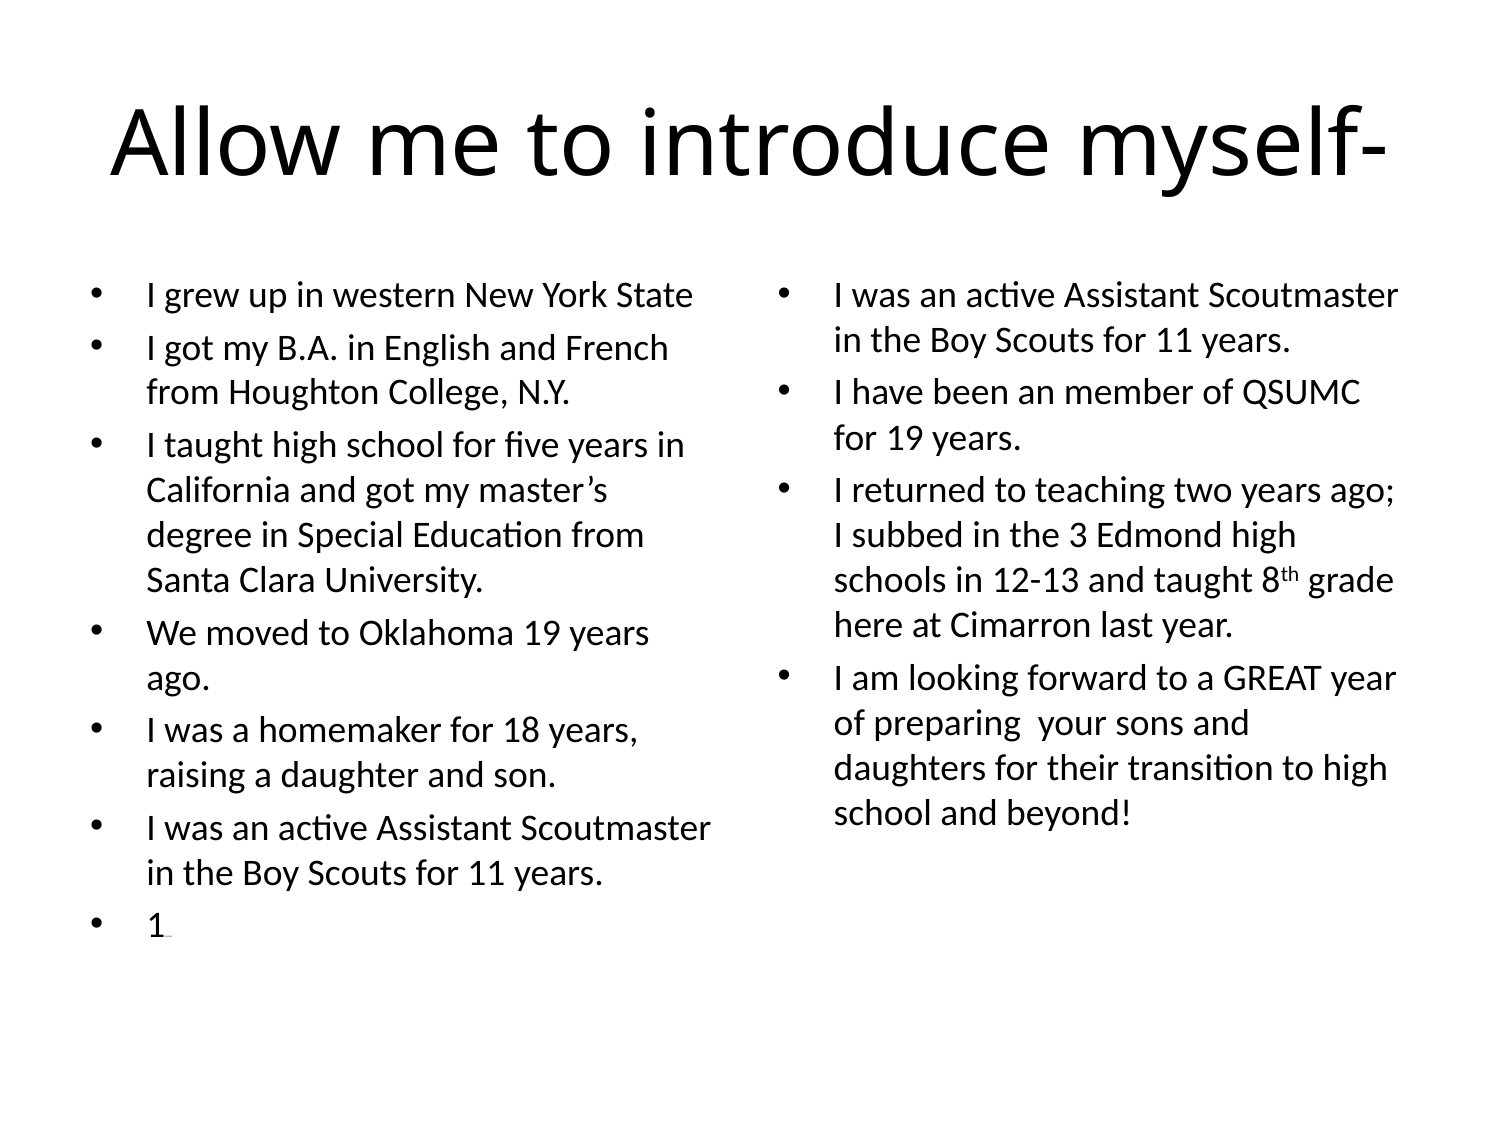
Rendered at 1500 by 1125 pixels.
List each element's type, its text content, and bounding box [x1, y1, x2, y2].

list I was an active Assistant Scoutmaster in the Boy Scouts for 11 years. I have been an member of QSUMC for 19 years. I returned to teaching two years ago; I subbed in the 3 Edmond high schools in 12-13 and taught 8th grade here at Cimarron last year. I am looking forward to a GREAT year of preparing your sons and daughters for their transition to high school and beyond! [762, 262, 1425, 1005]
list I grew up in western New York State I got my B.A. in English and French from Houghton College, N.Y. I taught high school for five years in California and got my master’s degree in Special Education from Santa Clara University. We moved to Oklahoma 19 years ago. I was a homemaker for 18 years, raising a daughter and son. I was an active Assistant Scoutmaster in the Boy Scouts for 11 years. 19191919 [75, 262, 738, 1005]
title Allow me to introduce myself- [75, 45, 1425, 233]
